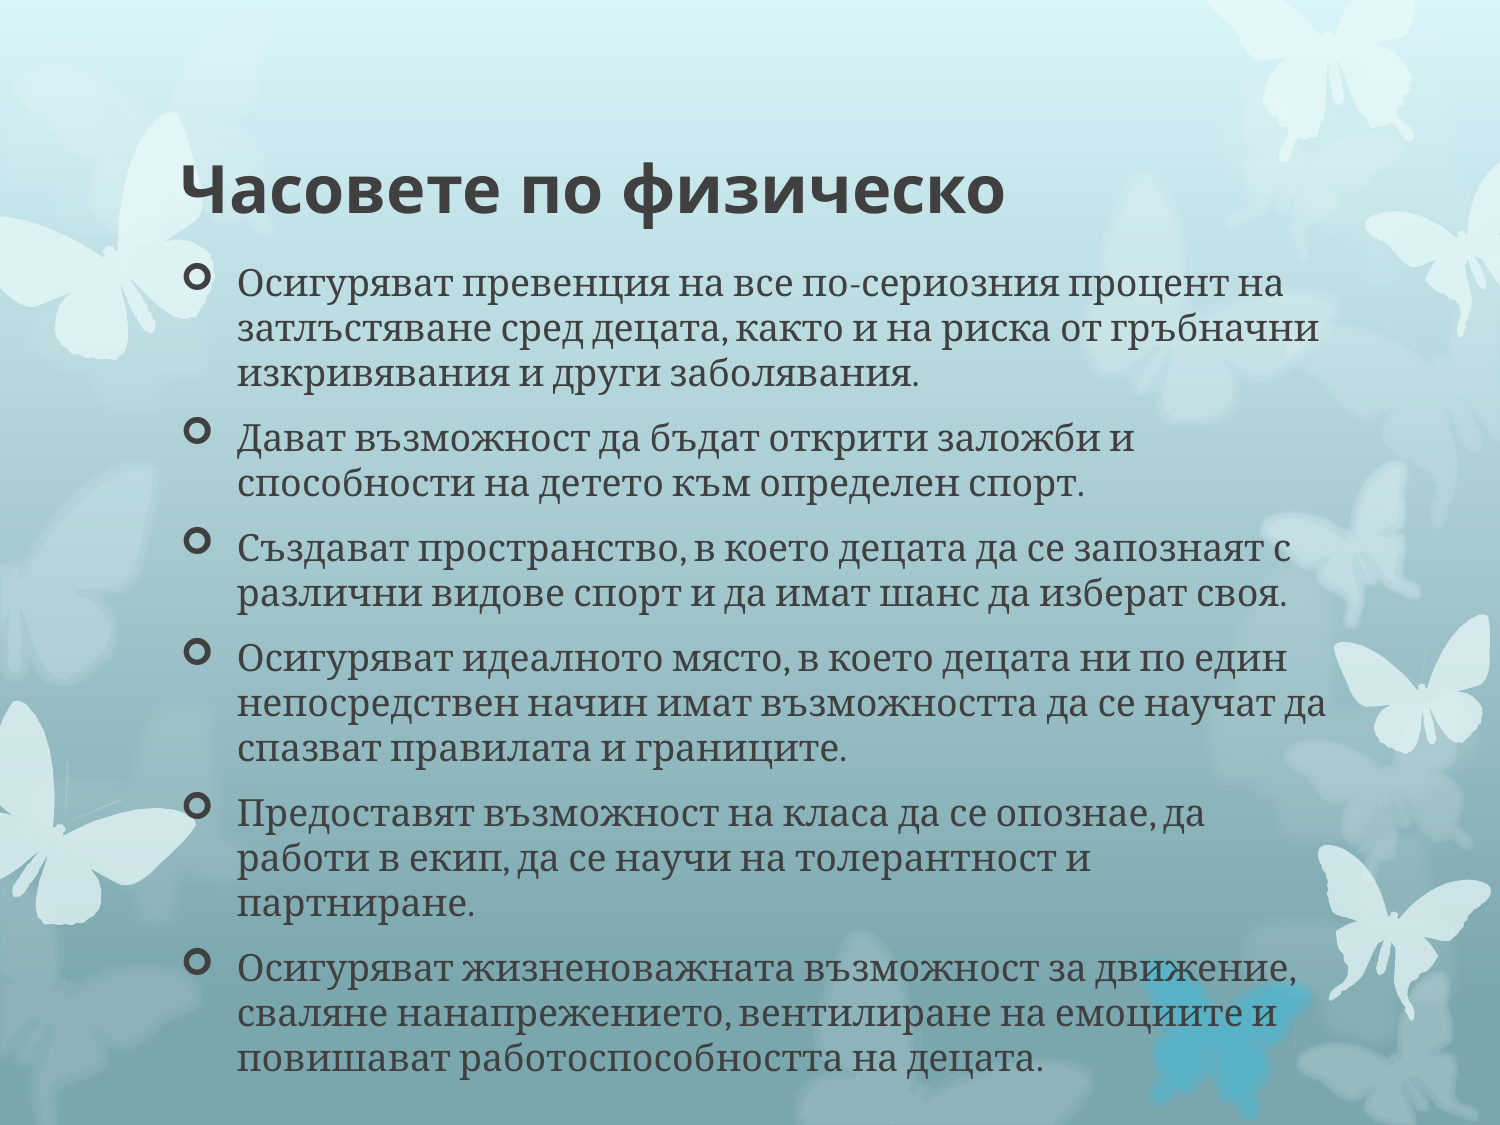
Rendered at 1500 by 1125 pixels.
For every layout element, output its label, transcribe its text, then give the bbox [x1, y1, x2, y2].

list Осигуряват превенция на все по-сериозния процент на затлъстяване сред децата, както и на риска от гръбначни изкривявания и други заболявания. Дават възможност да бъдат открити заложби и способности на детето към определен спорт. Създават пространство, в което децата да се запознаят с различни видове спорт и да имат шанс да изберат своя. Осигуряват идеалното място, в което децата ни по един непосредствен начин имат възможността да се научат да спазват правилата и границите. Предоставят възможност на класа да се опознае, да работи в екип, да се научи на толерантност и партниране. Осигуряват жизненоважната възможност за движение, сваляне нанапрежението, вентилиране на емоциите и повишават работоспособността на децата. [165, 266, 1353, 1071]
title Часовете по физическо [165, 110, 1335, 263]
